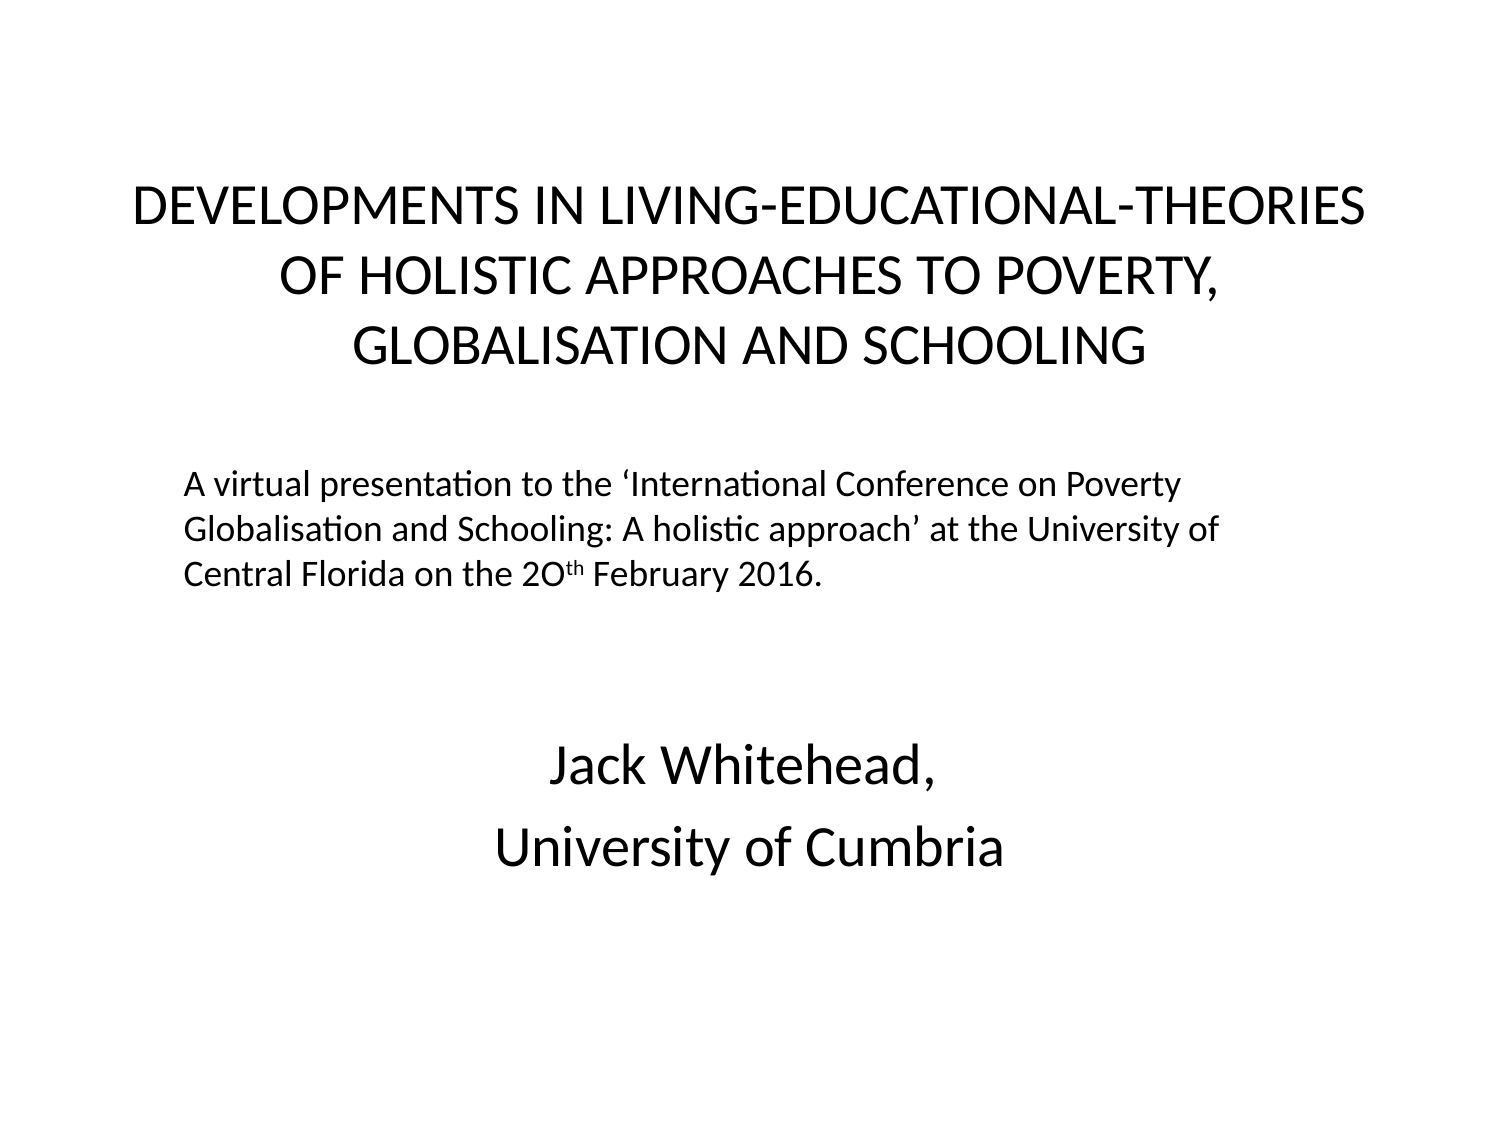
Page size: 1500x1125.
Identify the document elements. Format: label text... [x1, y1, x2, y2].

subtitle Jack Whitehead, University of Cumbria [225, 637, 1275, 925]
title DEVELOPMENTS IN LIVING-EDUCATIONAL-THEORIES OF HOLISTIC APPROACHES TO POVERTY, GLOBALISATION AND SCHOOLING [112, 141, 1388, 471]
text_box A virtual presentation to the ‘International Conference on Poverty Globalisation and Schooling: A holistic approach’ at the University of Central Florida on the 2Oth February 2016. [168, 451, 1329, 602]
